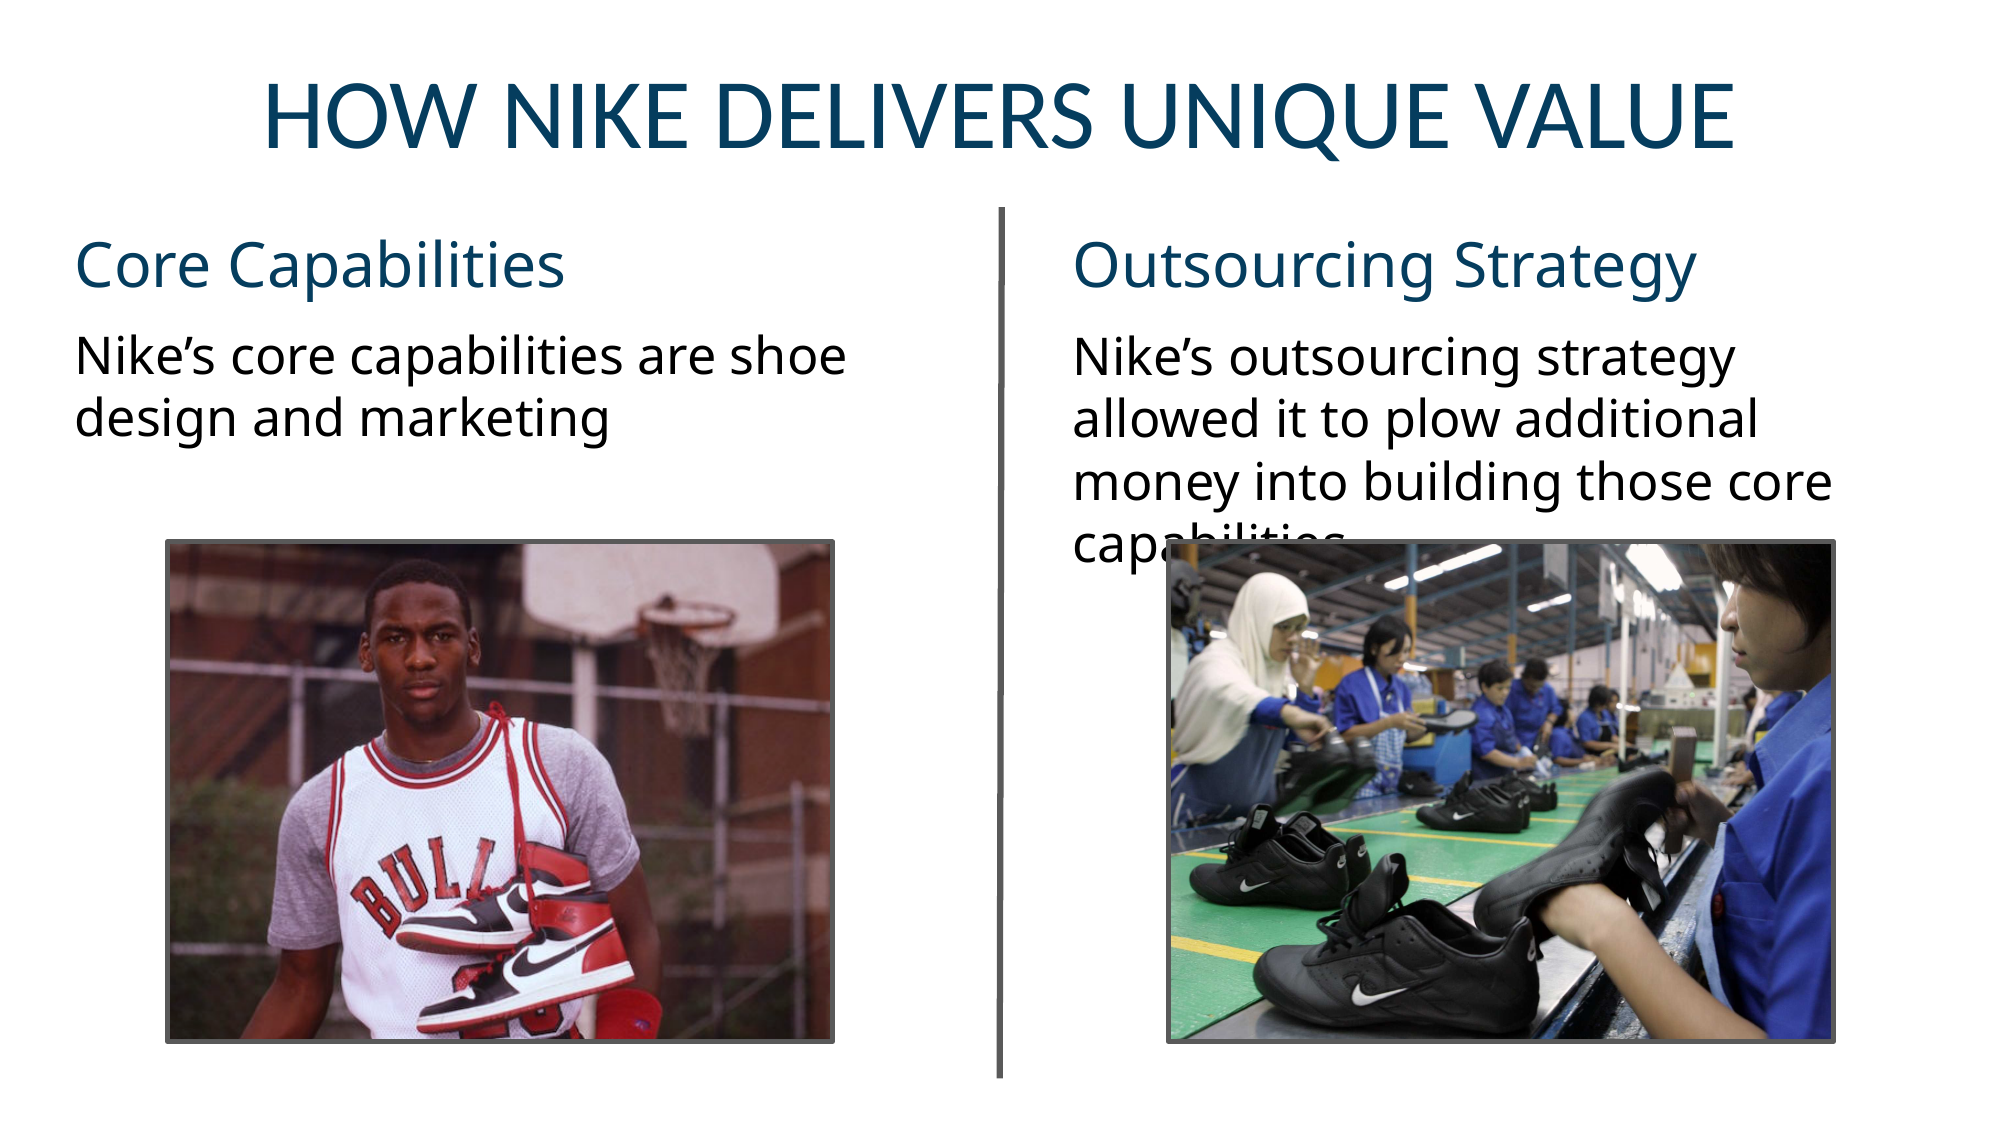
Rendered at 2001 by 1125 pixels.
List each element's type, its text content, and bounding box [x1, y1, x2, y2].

text_box Nike’s outsourcing strategy allowed it to plow additional money into building those core capabilities [1058, 315, 1944, 581]
picture [169, 544, 831, 1040]
picture [1170, 543, 1832, 1040]
text_box Outsourcing Strategy [1058, 217, 2000, 308]
text_box How Nike Delivers Unique Value [0, 41, 2000, 176]
text_box Core Capabilities [60, 217, 999, 308]
text_box Nike’s core capabilities are shoe design and marketing [60, 314, 946, 455]
